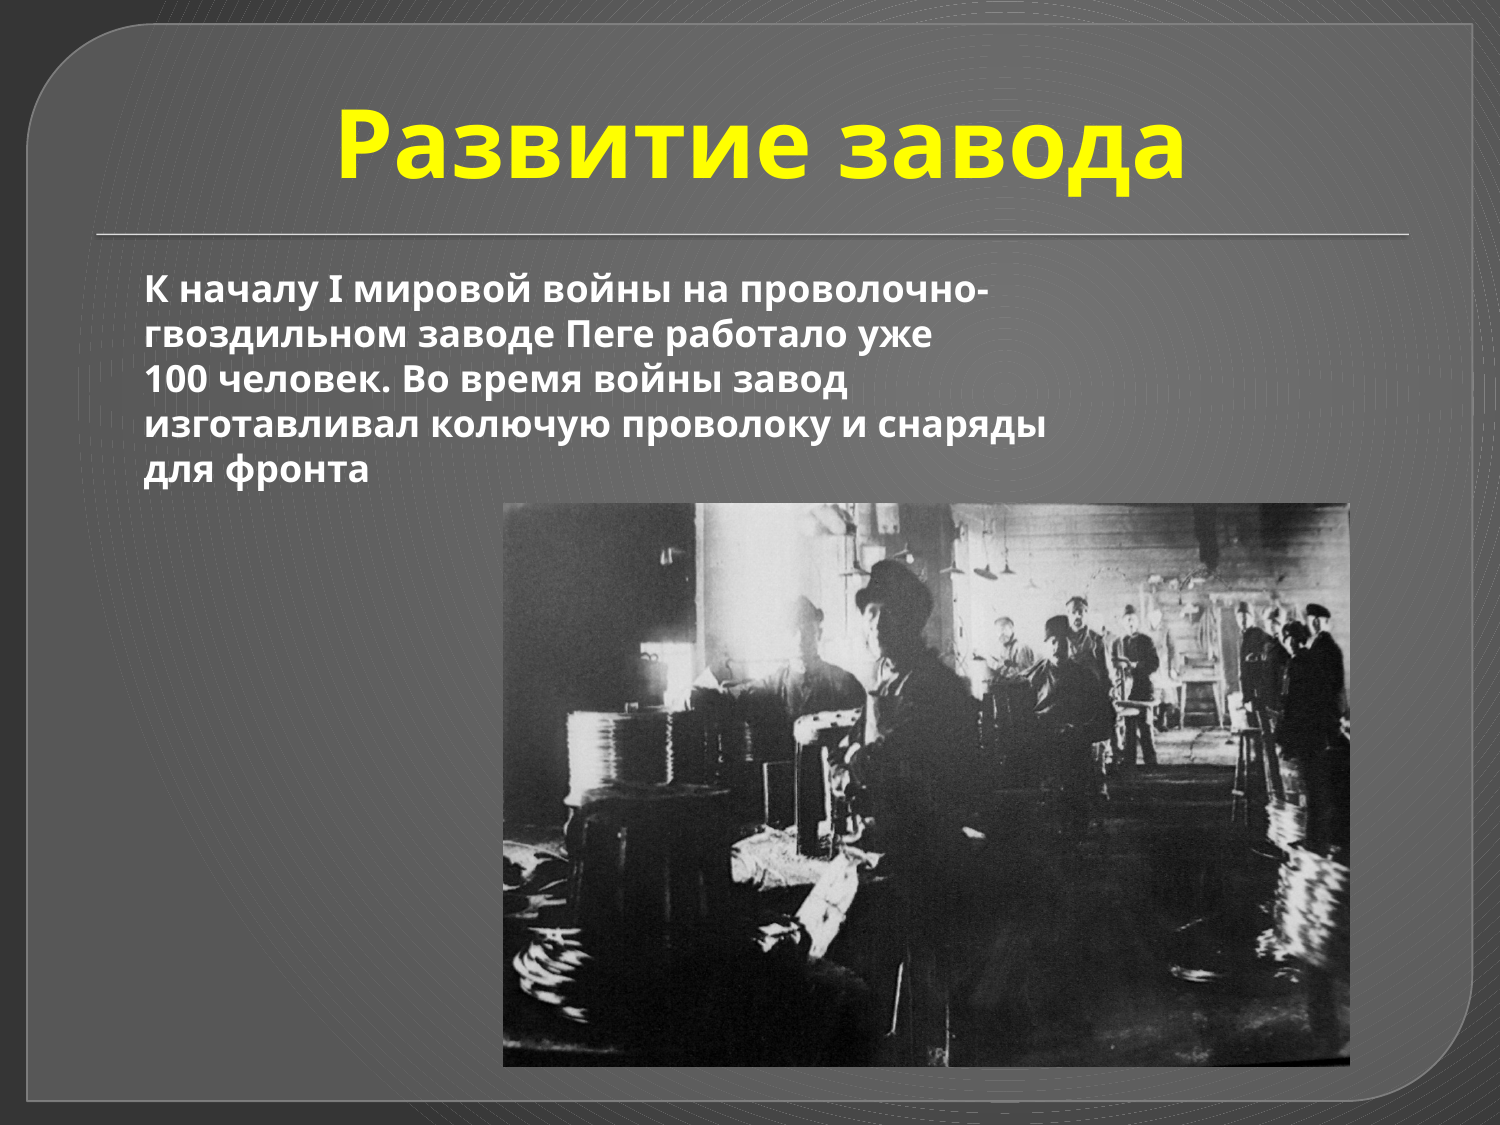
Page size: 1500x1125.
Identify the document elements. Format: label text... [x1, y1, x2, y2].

text_box К началу I мировой войны на проволочно-гвоздильном заводе Пеге работало уже 100 человек. Во время войны завод изготавливал колючую проволоку и снаряды для фронта [128, 257, 1067, 498]
picture [503, 503, 1350, 1067]
title Развитие завода [82, 70, 1432, 206]
